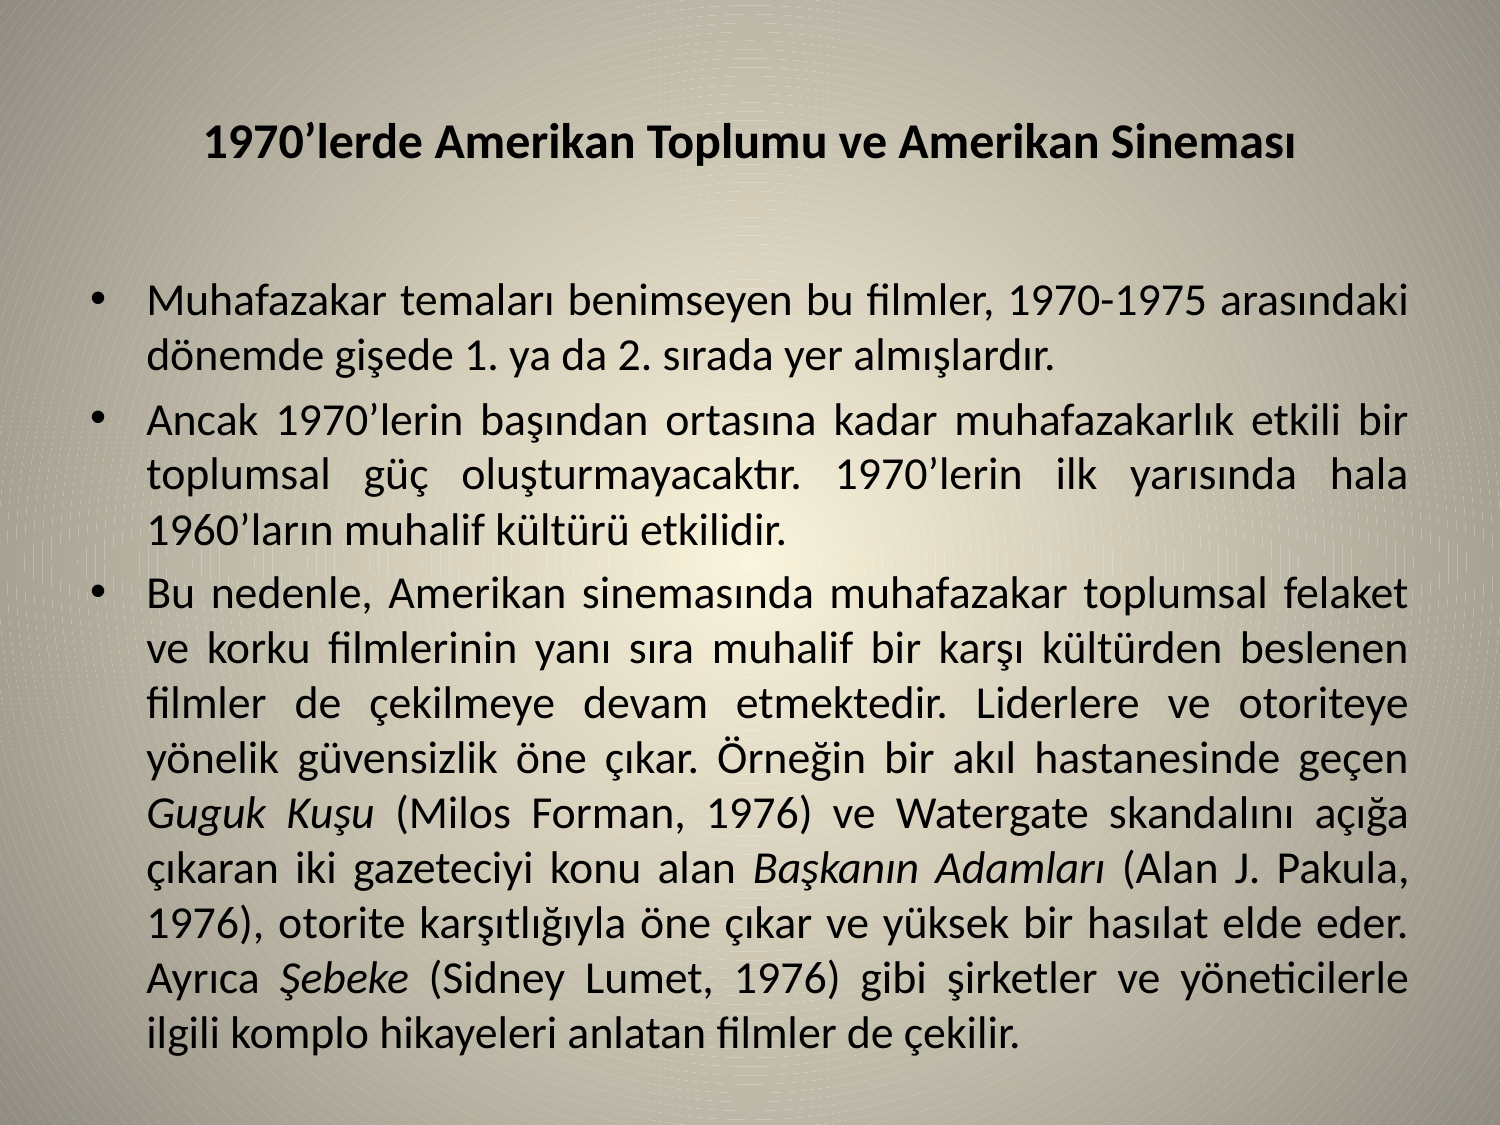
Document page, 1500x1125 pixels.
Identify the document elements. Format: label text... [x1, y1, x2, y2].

list Muhafazakar temaları benimseyen bu filmler, 1970-1975 arasındaki dönemde gişede 1. ya da 2. sırada yer almışlardır. Ancak 1970’lerin başından ortasına kadar muhafazakarlık etkili bir toplumsal güç oluşturmayacaktır. 1970’lerin ilk yarısında hala 1960’ların muhalif kültürü etkilidir. Bu nedenle, Amerikan sinemasında muhafazakar toplumsal felaket ve korku filmlerinin yanı sıra muhalif bir karşı kültürden beslenen filmler de çekilmeye devam etmektedir. Liderlere ve otoriteye yönelik güvensizlik öne çıkar. Örneğin bir akıl hastanesinde geçen Guguk Kuşu (Milos Forman, 1976) ve Watergate skandalını açığa çıkaran iki gazeteciyi konu alan Başkanın Adamları (Alan J. Pakula, 1976), otorite karşıtlığıyla öne çıkar ve yüksek bir hasılat elde eder. Ayrıca Şebeke (Sidney Lumet, 1976) gibi şirketler ve yöneticilerle ilgili komplo hikayeleri anlatan filmler de çekilir. [75, 262, 1425, 1083]
title 1970’lerde Amerikan Toplumu ve Amerikan Sineması [75, 45, 1425, 233]
